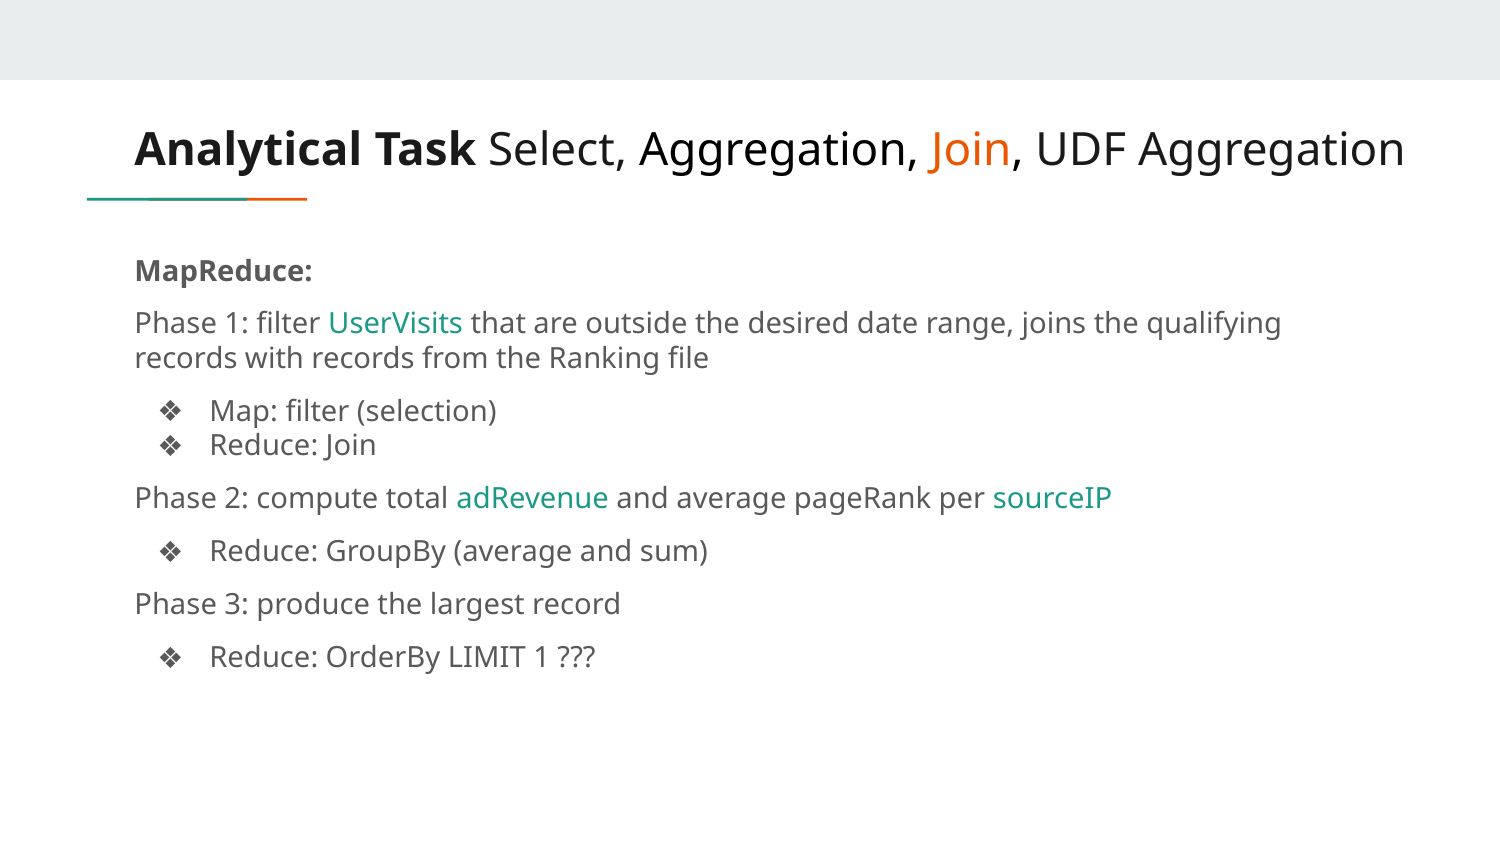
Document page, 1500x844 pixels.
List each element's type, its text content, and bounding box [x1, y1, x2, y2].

title Analytical Task Select, Aggregation, Join, UDF Aggregation [119, 104, 1492, 192]
list MapReduce: Phase 1: filter UserVisits that are outside the desired date range, joins the qualifying records with records from the Ranking file Map: filter (selection) Reduce: Join Phase 2: compute total adRevenue and average pageRank per sourceIP Reduce: GroupBy (average and sum) Phase 3: produce the largest record Reduce: OrderBy LIMIT 1 ??? [119, 220, 1381, 793]
